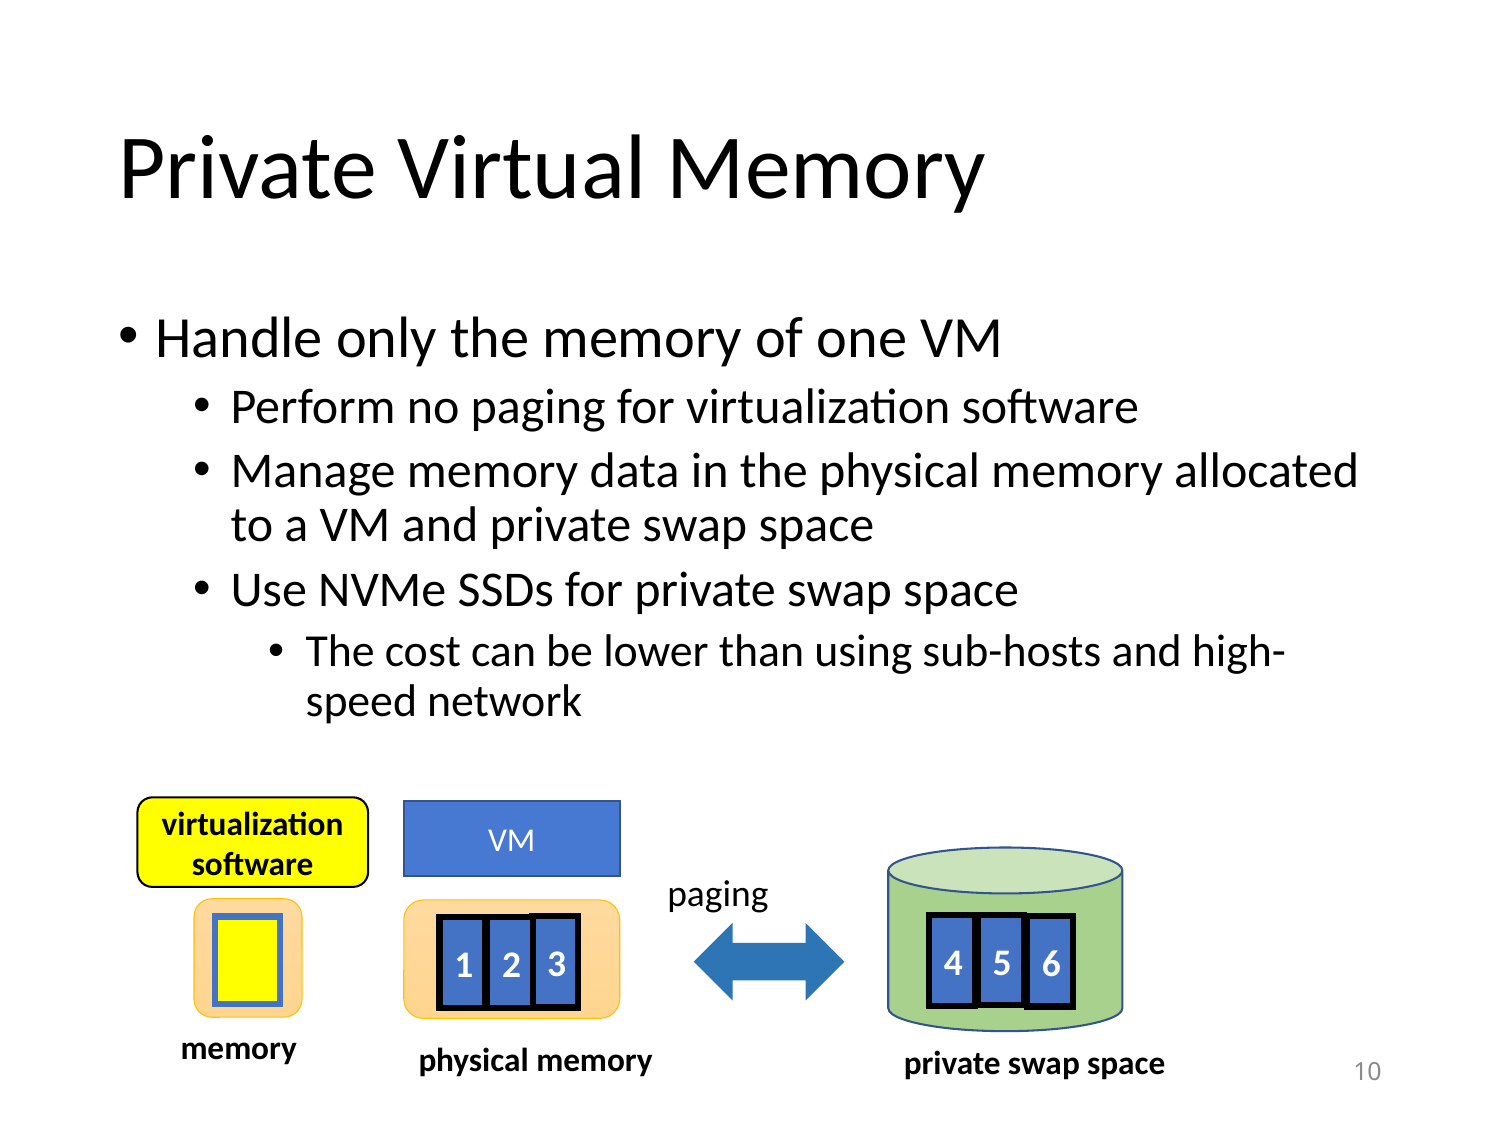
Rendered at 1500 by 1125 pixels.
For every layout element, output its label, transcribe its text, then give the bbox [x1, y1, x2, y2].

text_box 2 [486, 916, 534, 1009]
text_box 6 [1026, 915, 1074, 1007]
text_box private swap space [889, 1033, 1214, 1089]
text_box ディスク [887, 846, 1124, 1033]
text_box [214, 915, 281, 1005]
text_box physical memory [403, 1031, 681, 1086]
list Handle only the memory of one VM Perform no paging for virtualization software Manage memory data in the physical memory allocated to a VM and private swap space Use NVMe SSDs for private swap space The cost can be lower than using sub-hosts and high-speed network [103, 299, 1397, 1014]
text_box VM [403, 800, 621, 877]
title Private Virtual Memory [103, 59, 1397, 278]
slide_number 10 [1059, 1042, 1397, 1103]
text_box [193, 898, 303, 1018]
text_box [403, 899, 621, 1019]
text_box 4 [928, 914, 976, 1007]
text_box memory [169, 1021, 373, 1072]
text_box [696, 927, 842, 996]
text_box 5 [977, 914, 1025, 1006]
text_box paging [652, 861, 784, 921]
text_box 3 [531, 915, 579, 1009]
text_box virtualization software [136, 796, 370, 888]
text_box 1 [439, 916, 486, 1009]
